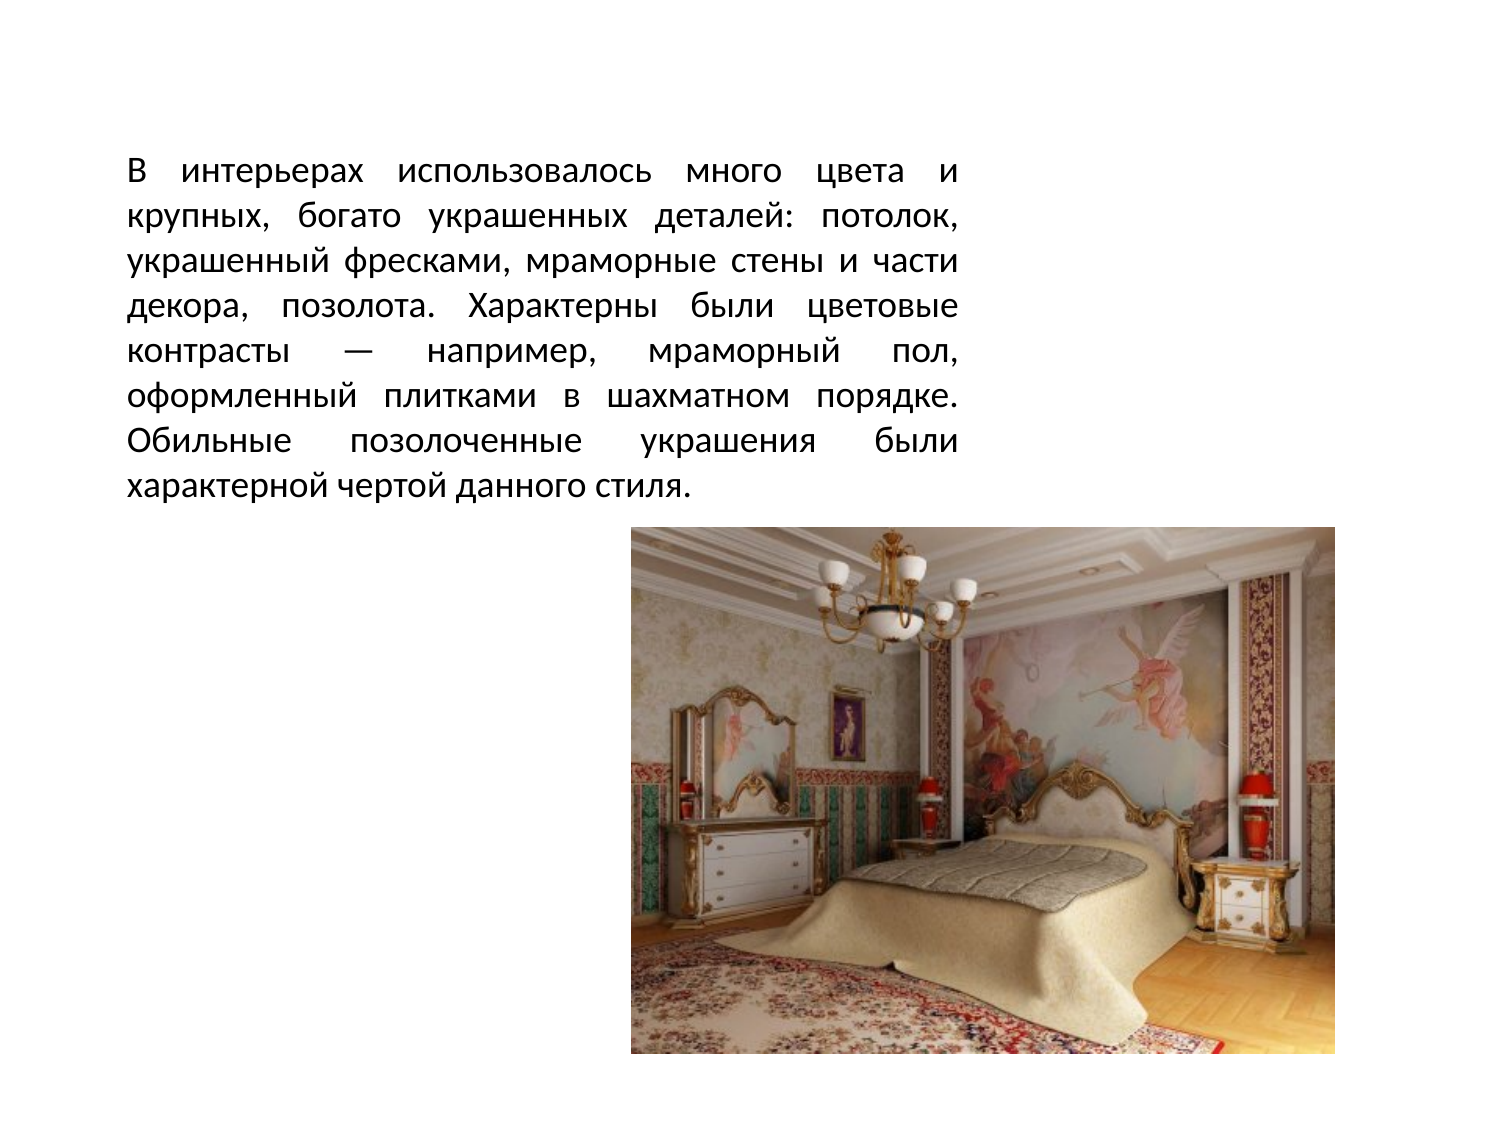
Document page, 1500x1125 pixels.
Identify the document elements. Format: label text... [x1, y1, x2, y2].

text_box В интерьерах использовалось много цвета и крупных, богато украшенных деталей: потолок, украшенный фресками, мраморные стены и части декора, позолота. Характерны были цветовые контрасты — например, мраморный пол, оформленный плитками в шахматном порядке. Обильные позолоченные украшения были характерной чертой данного стиля. [112, 137, 975, 512]
picture [631, 526, 1336, 1054]
